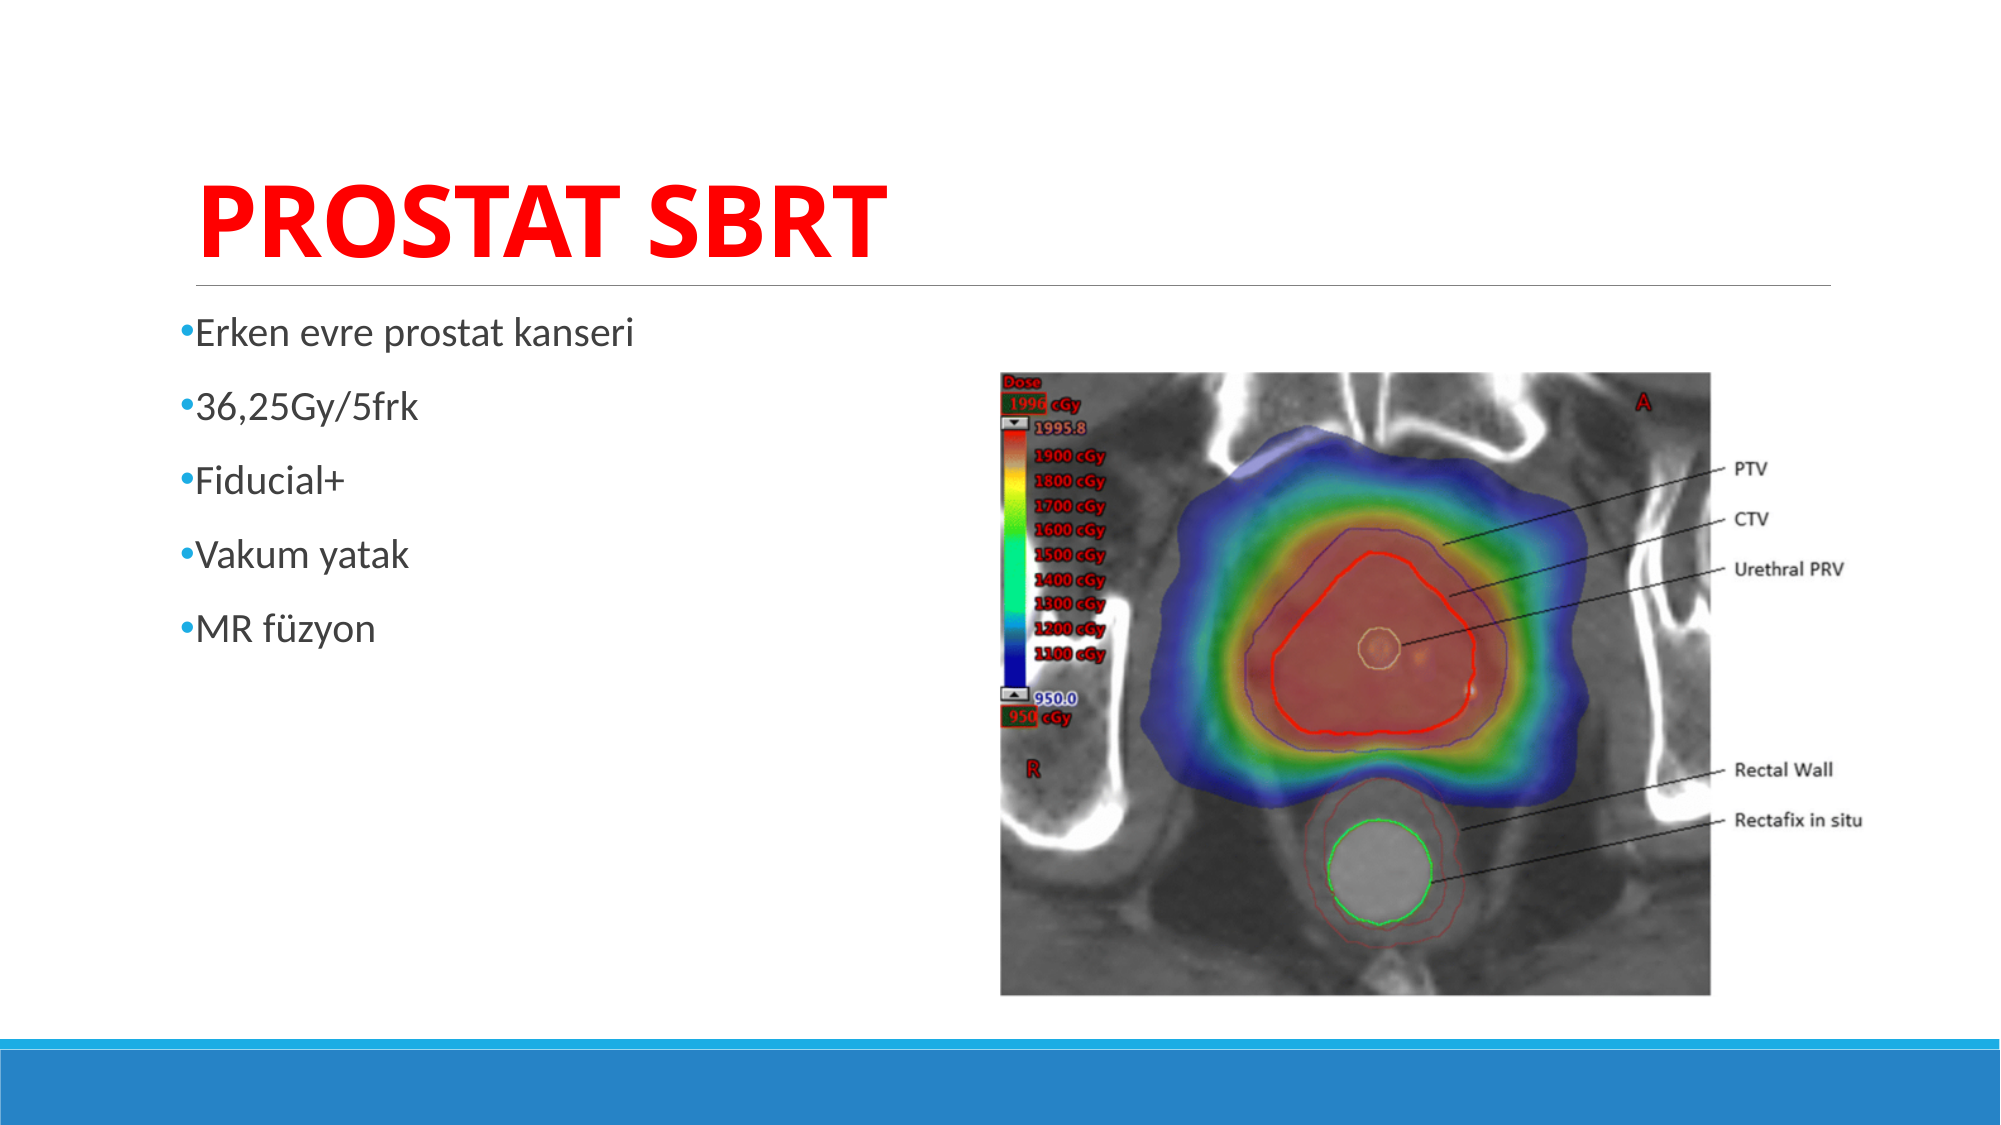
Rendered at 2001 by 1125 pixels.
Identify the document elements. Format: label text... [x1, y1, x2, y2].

title PROSTAT SBRT [180, 47, 1830, 285]
list Erken evre prostat kanseri 36,25Gy/5frk Fiducial+ Vakum yatak MR füzyon [180, 302, 1830, 963]
picture [999, 371, 1865, 999]
